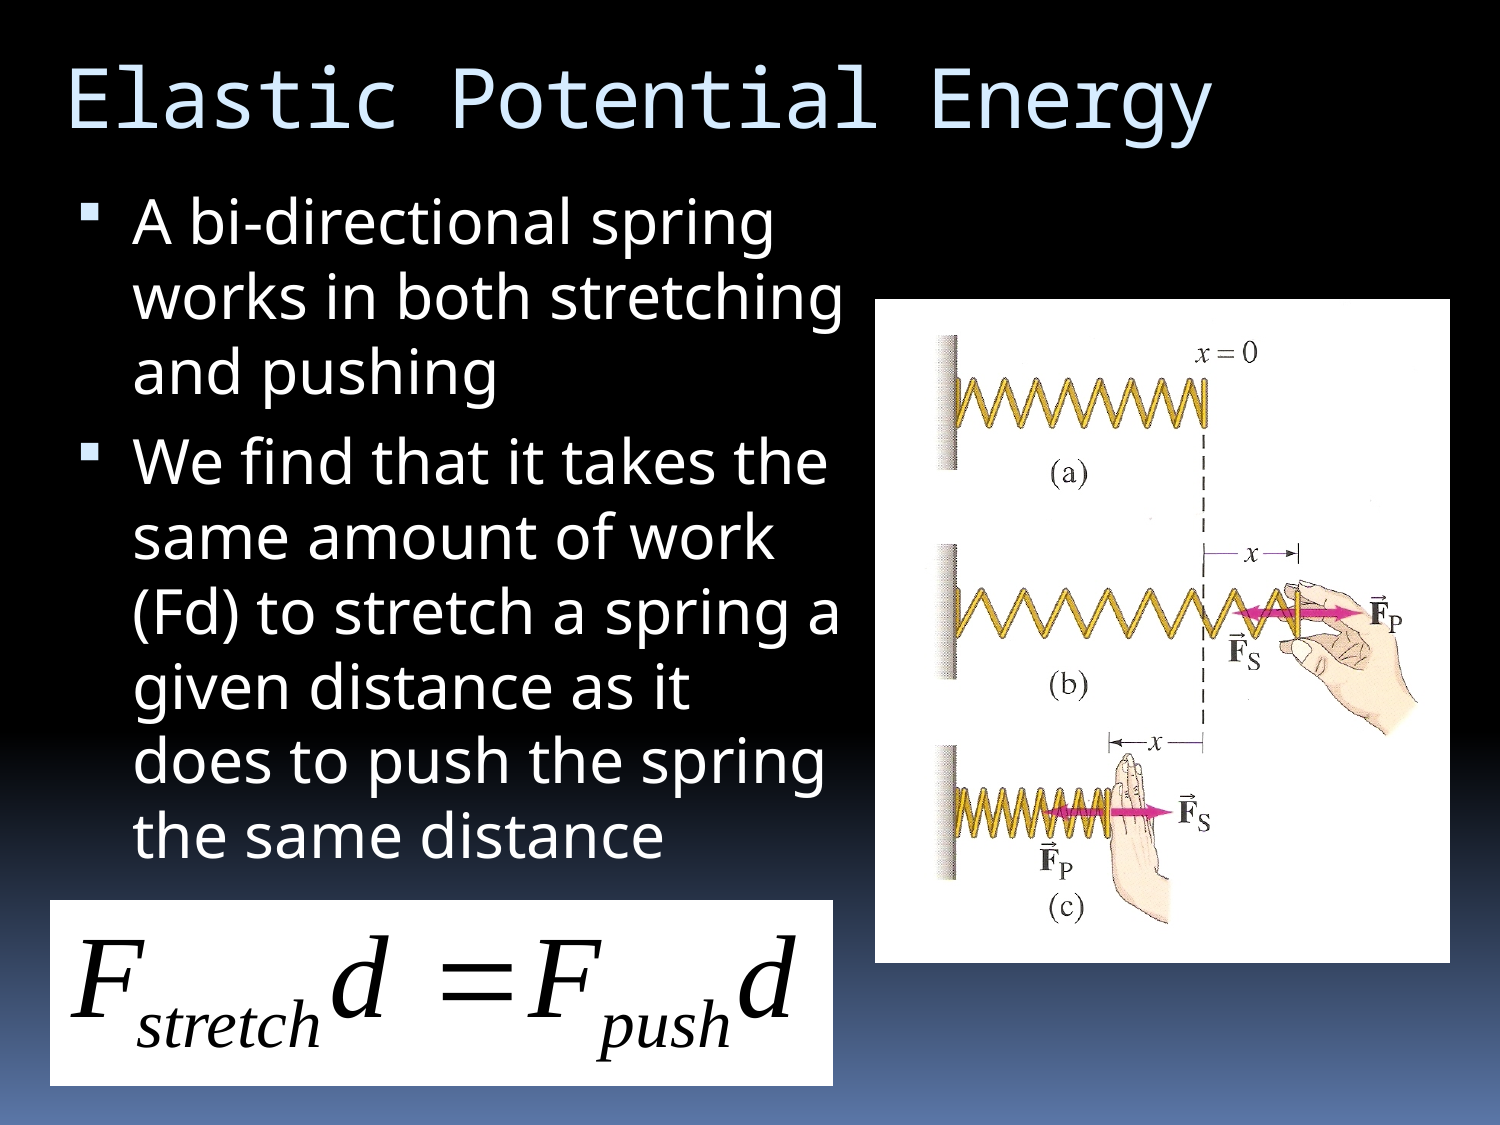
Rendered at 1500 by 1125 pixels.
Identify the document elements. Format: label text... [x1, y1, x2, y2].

title Elastic Potential Energy [50, 37, 1425, 234]
list A bi-directional spring works in both stretching and pushing We find that it takes the same amount of work (Fd) to stretch a spring a given distance as it does to push the spring the same distance [50, 174, 863, 1075]
picture [874, 299, 1450, 963]
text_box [49, 899, 834, 1087]
